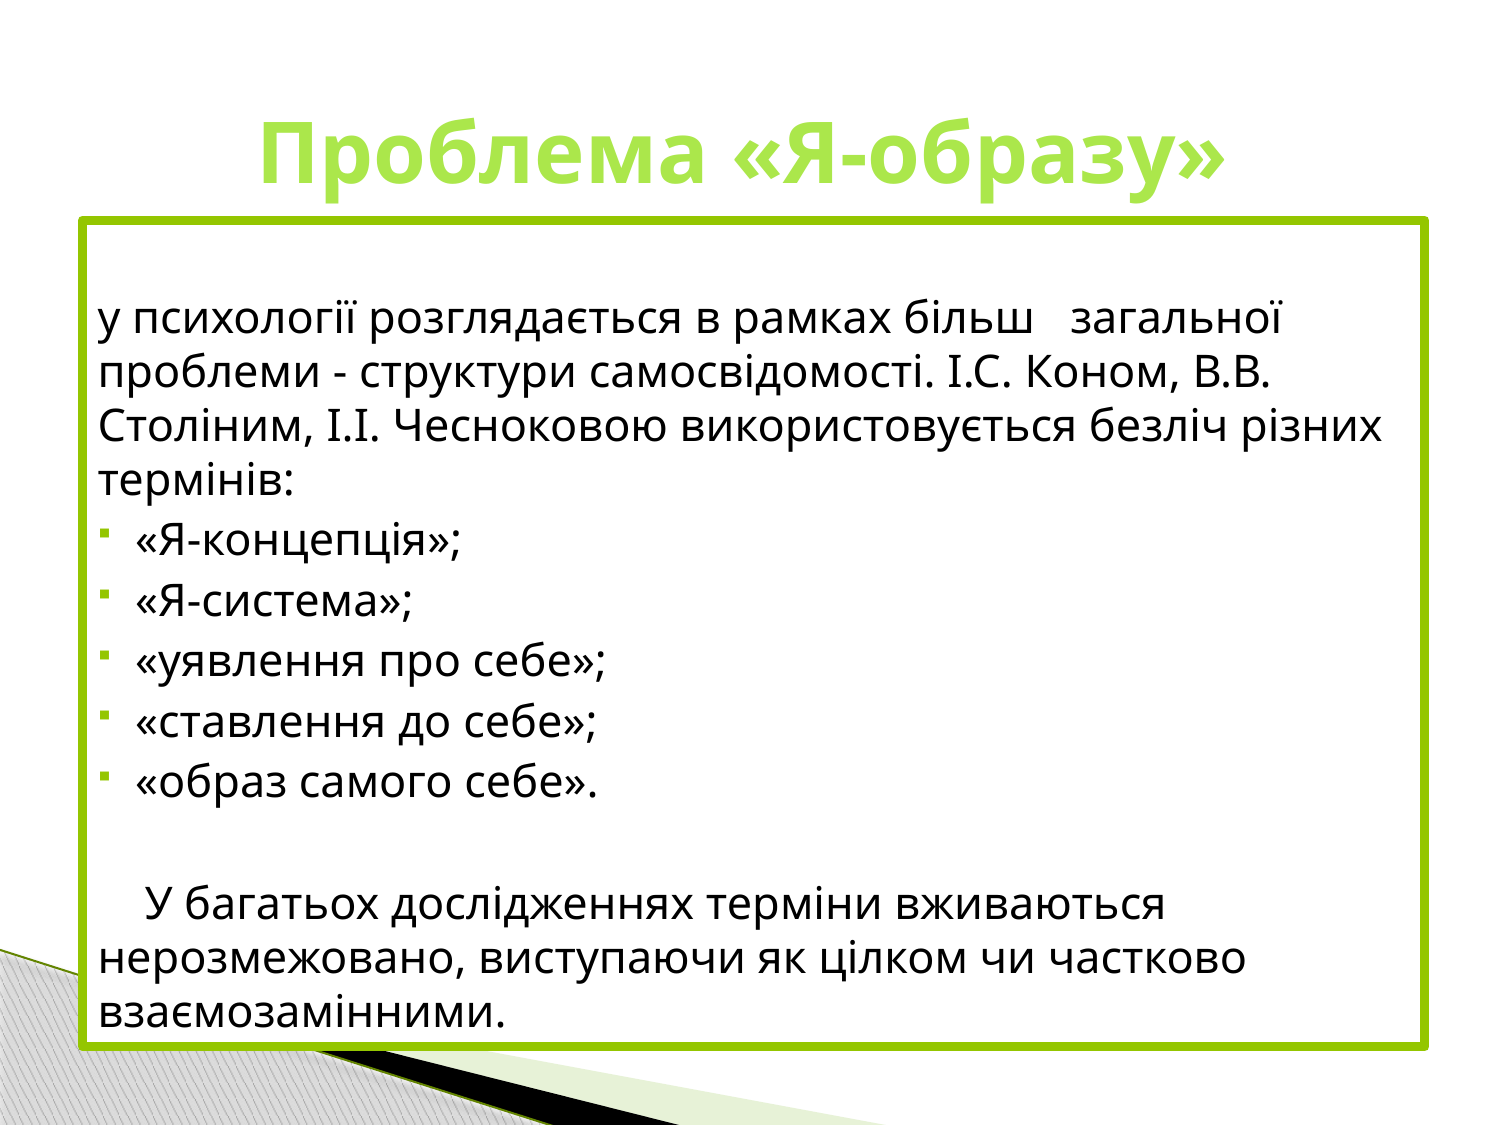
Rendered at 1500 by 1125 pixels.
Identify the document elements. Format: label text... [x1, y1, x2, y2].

list у психології розглядається в рамках більш загальної проблеми - структури самосвідомості. І.С. Коном, В.В. Століним, І.І. Чесноковою використовується безліч різних термінів: «Я-концепція»; «Я-система»; «уявлення про себе»; «ставлення до себе»; «образ самого себе». У багатьох дослідженнях терміни вживаються нерозмежовано, виступаючи як цілком чи частково взаємозамінними. [78, 216, 1429, 1051]
title Проблема «Я-образу» [82, 78, 1426, 220]
